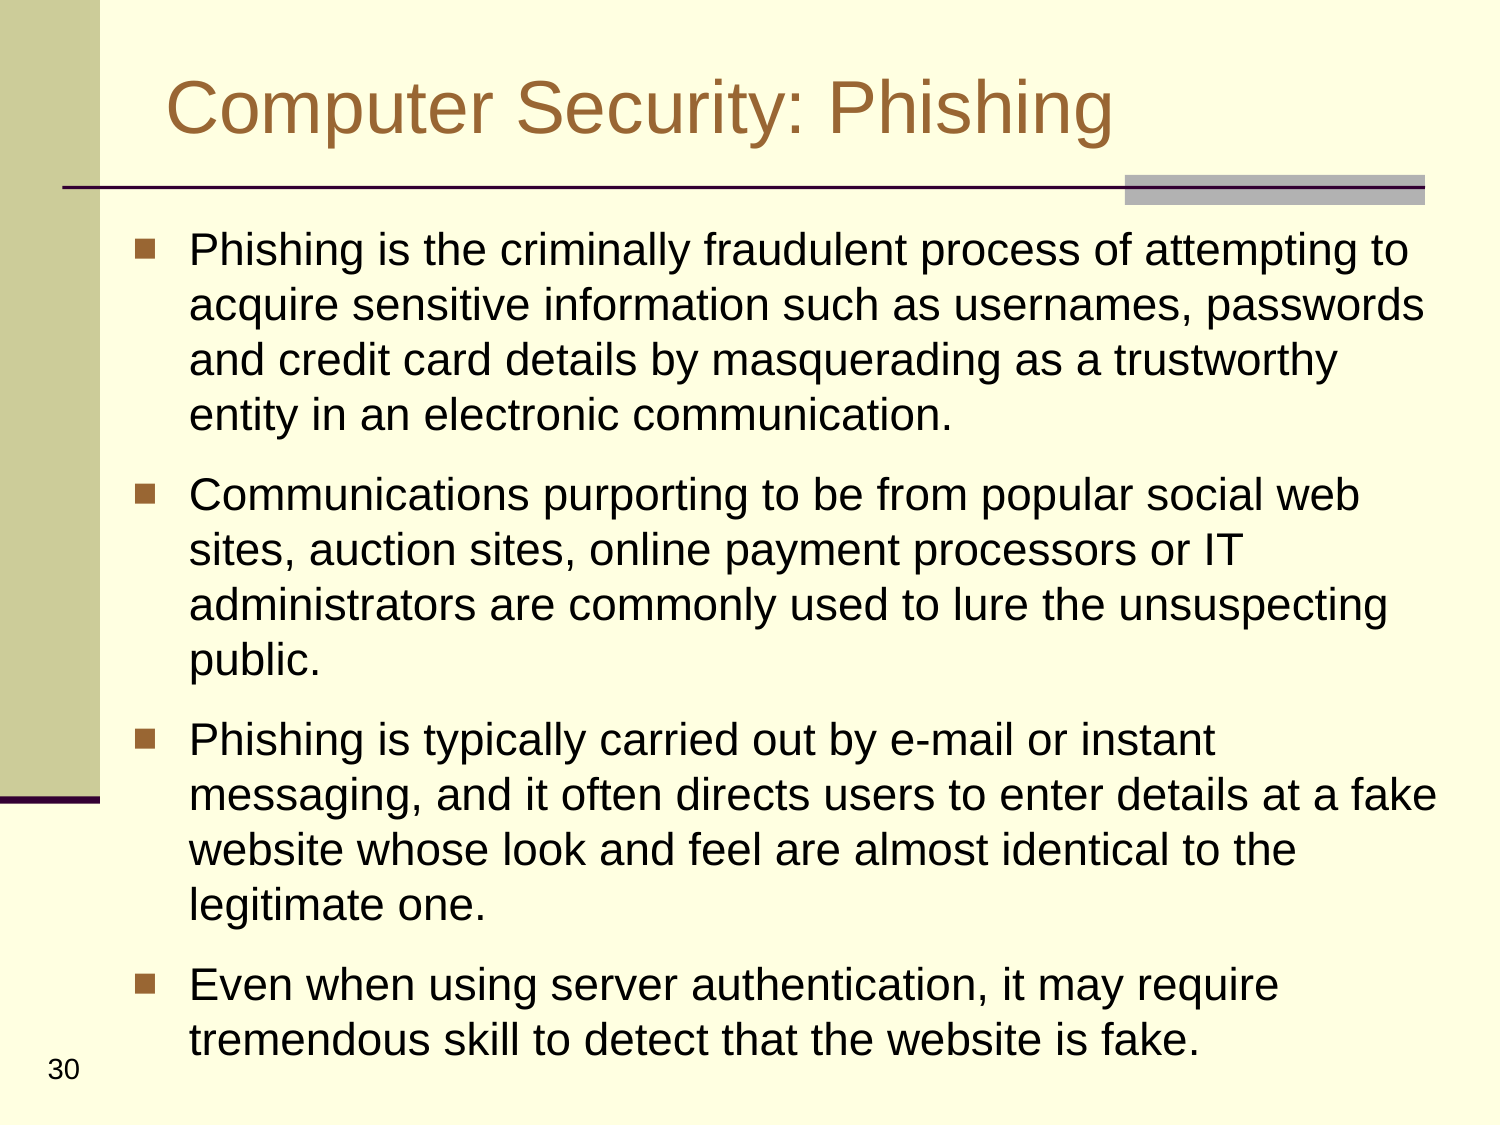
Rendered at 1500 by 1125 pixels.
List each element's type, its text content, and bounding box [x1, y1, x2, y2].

list Phishing is the criminally fraudulent process of attempting to acquire sensitive information such as usernames, passwords and credit card details by masquerading as a trustworthy entity in an electronic communication. Communications purporting to be from popular social web sites, auction sites, online payment processors or IT administrators are commonly used to lure the unsuspecting public. Phishing is typically carried out by e-mail or instant messaging, and it often directs users to enter details at a fake website whose look and feel are almost identical to the legitimate one. Even when using server authentication, it may require tremendous skill to detect that the website is fake. [117, 212, 1457, 1068]
title Computer Security: Phishing [149, 45, 1426, 163]
slide_number 30 [23, 1042, 105, 1094]
